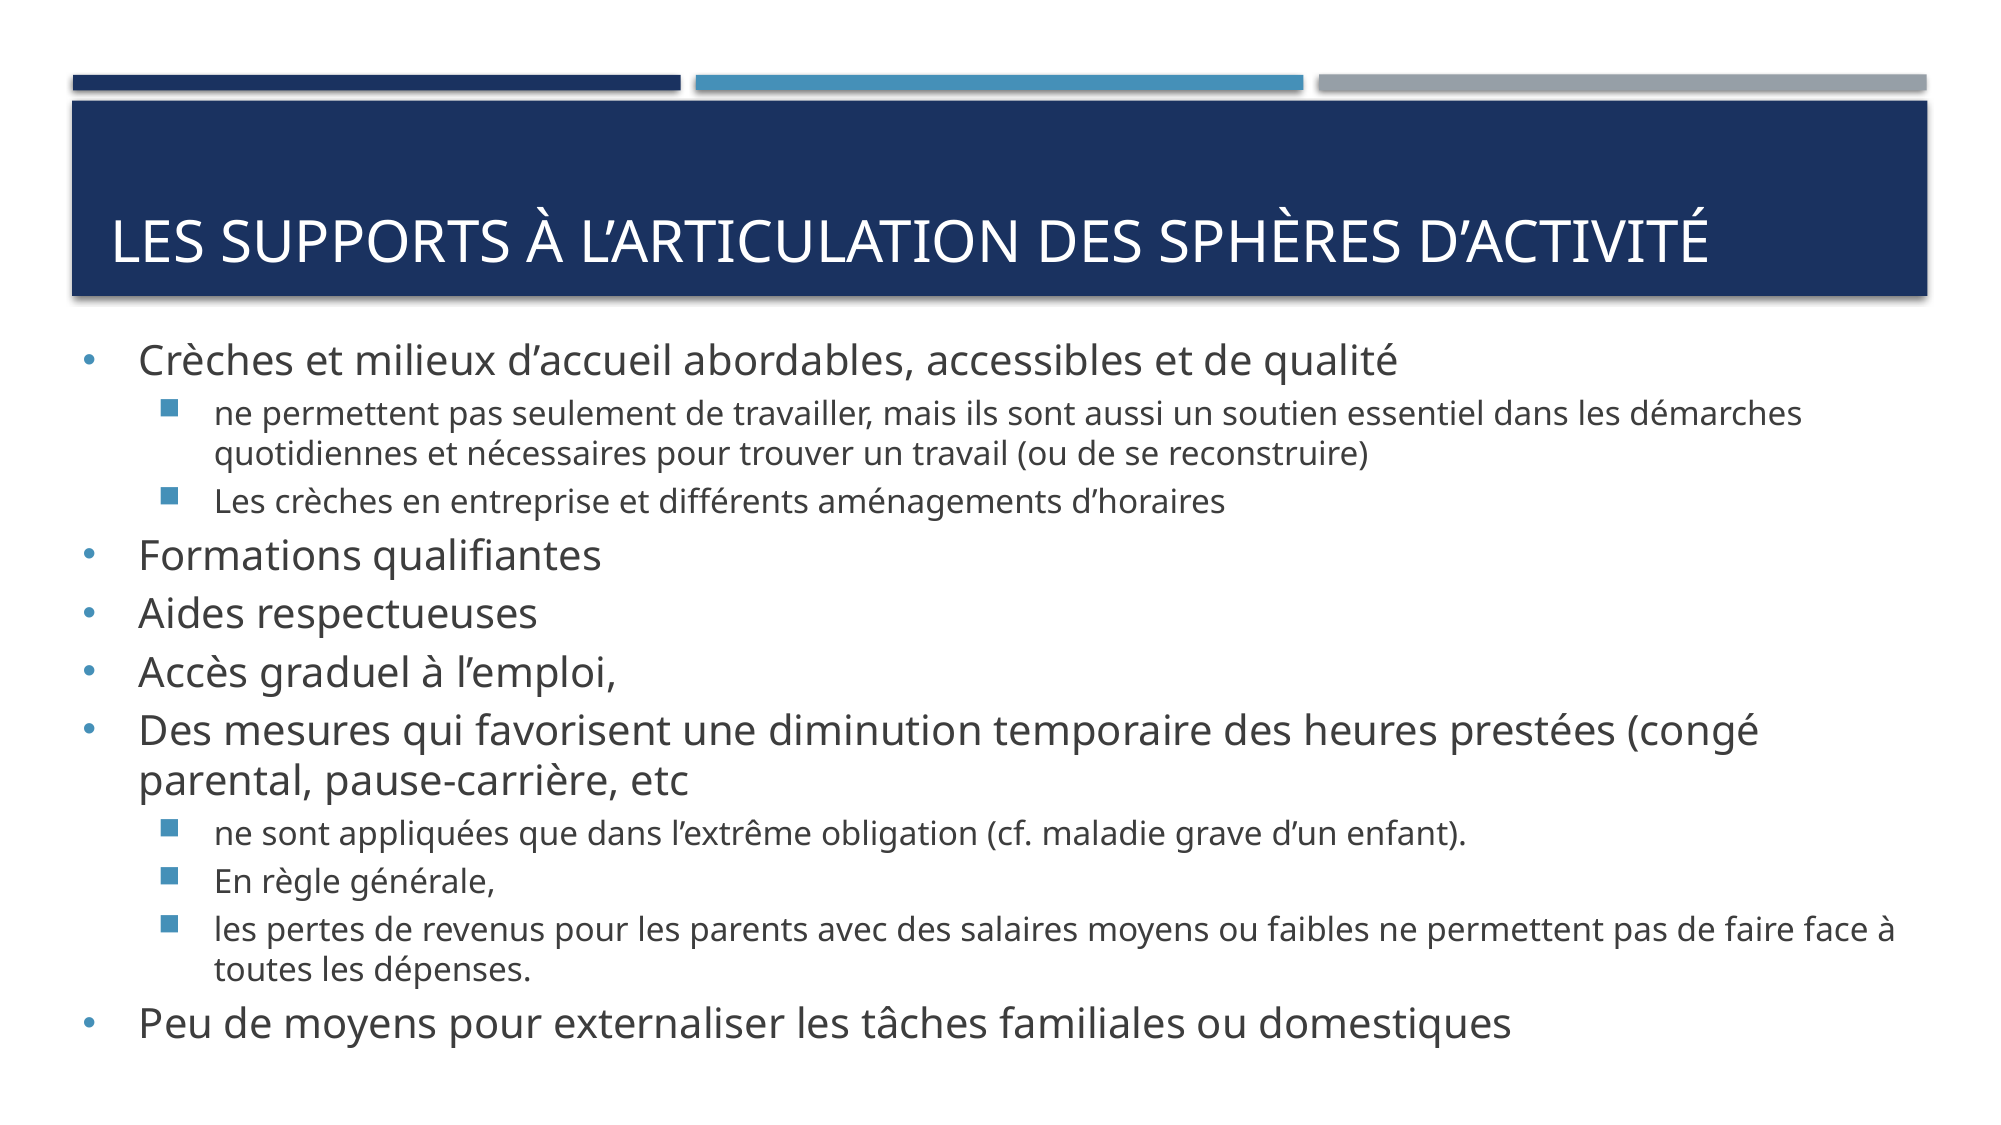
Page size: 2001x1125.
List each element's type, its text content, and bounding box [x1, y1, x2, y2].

list Crèches et milieux d’accueil abordables, accessibles et de qualité ne permettent pas seulement de travailler, mais ils sont aussi un soutien essentiel dans les démarches quotidiennes et nécessaires pour trouver un travail (ou de se reconstruire) Les crèches en entreprise et différents aménagements d’horaires Formations qualifiantes Aides respectueuses Accès graduel à l’emploi, Des mesures qui favorisent une diminution temporaire des heures prestées (congé parental, pause-carrière, etc ne sont appliquées que dans l’extrême obligation (cf. maladie grave d’un enfant). En règle générale, les pertes de revenus pour les parents avec des salaires moyens ou faibles ne permettent pas de faire face à toutes les dépenses. Peu de moyens pour externaliser les tâches familiales ou domestiques [67, 382, 1954, 1125]
title Les supports à l’articulation des sphères d’activité [95, 115, 1905, 282]
